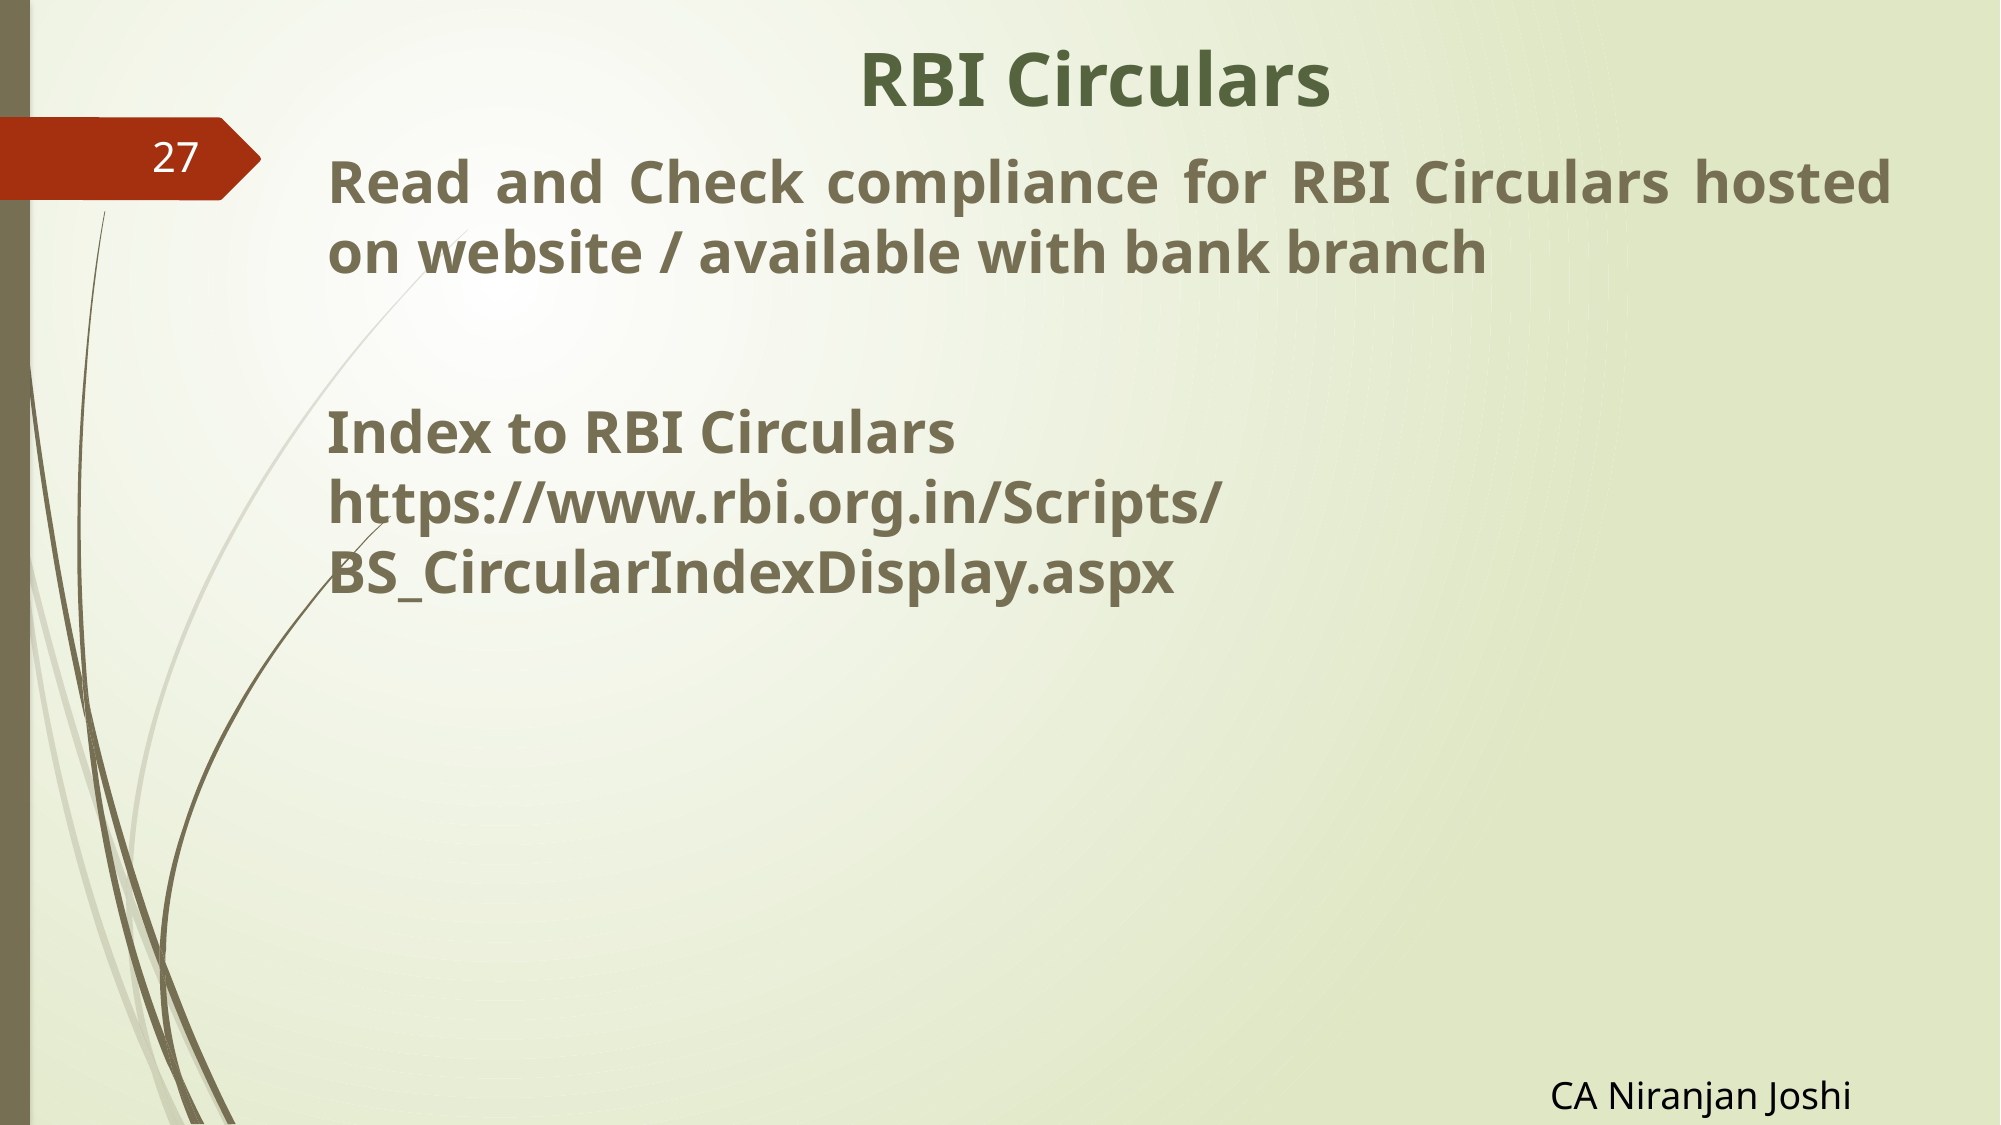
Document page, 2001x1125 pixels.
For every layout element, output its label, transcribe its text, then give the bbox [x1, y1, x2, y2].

list Read and Check compliance for RBI Circulars hosted on website / available with bank branch Index to RBI Circulars https://www.rbi.org.in/Scripts/BS_CircularIndexDisplay.aspx [312, 137, 1909, 998]
text_box CA Niranjan Joshi [1438, 1064, 1964, 1125]
title RBI Circulars [324, 24, 1866, 130]
slide_number 27 [87, 129, 216, 190]
